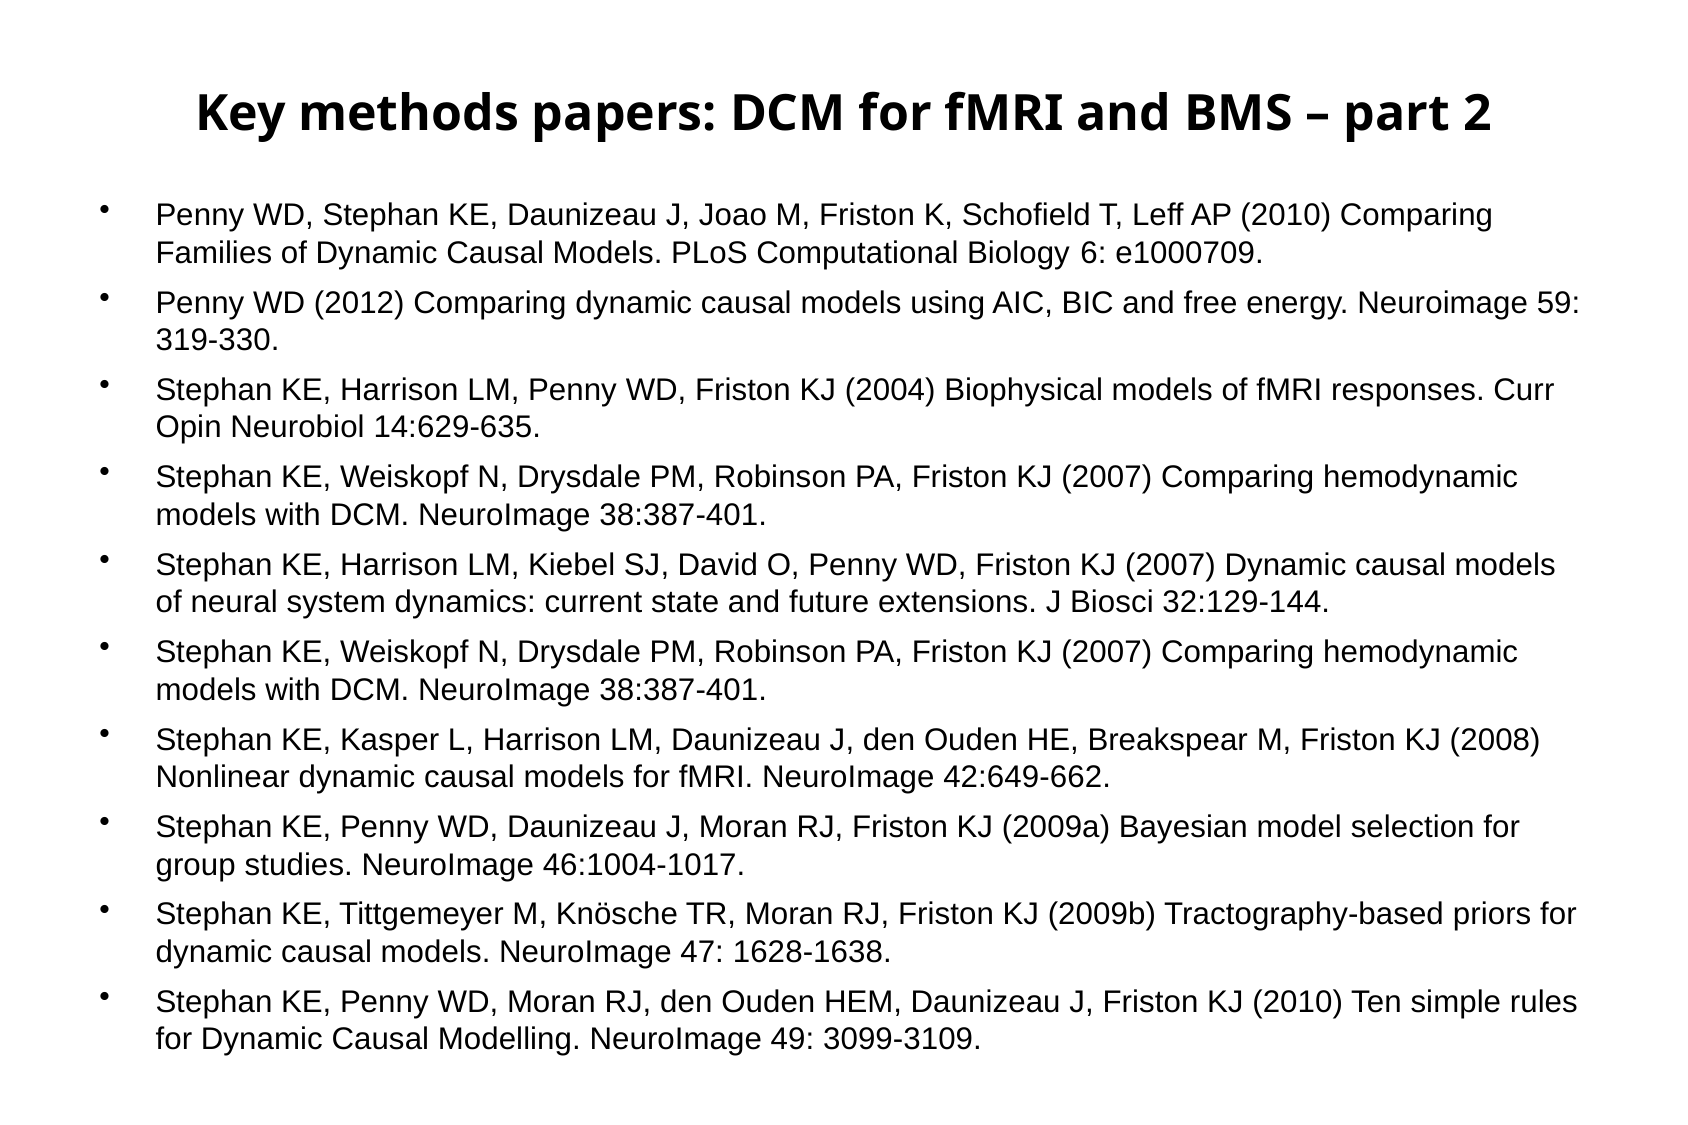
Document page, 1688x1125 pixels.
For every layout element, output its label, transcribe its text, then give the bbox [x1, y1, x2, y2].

list Penny WD, Stephan KE, Daunizeau J, Joao M, Friston K, Schofield T, Leff AP (2010) Comparing Families of Dynamic Causal Models. PLoS Computational Biology 6: e1000709. Penny WD (2012) Comparing dynamic causal models using AIC, BIC and free energy. Neuroimage 59: 319-330. Stephan KE, Harrison LM, Penny WD, Friston KJ (2004) Biophysical models of fMRI responses. Curr Opin Neurobiol 14:629-635. Stephan KE, Weiskopf N, Drysdale PM, Robinson PA, Friston KJ (2007) Comparing hemodynamic models with DCM. NeuroImage 38:387-401. Stephan KE, Harrison LM, Kiebel SJ, David O, Penny WD, Friston KJ (2007) Dynamic causal models of neural system dynamics: current state and future extensions. J Biosci 32:129-144. Stephan KE, Weiskopf N, Drysdale PM, Robinson PA, Friston KJ (2007) Comparing hemodynamic models with DCM. NeuroImage 38:387-401. Stephan KE, Kasper L, Harrison LM, Daunizeau J, den Ouden HE, Breakspear M, Friston KJ (2008) Nonlinear dynamic causal models for fMRI. NeuroImage 42:649-662. Stephan KE, Penny WD, Daunizeau J, Moran RJ, Friston KJ (2009a) Bayesian model selection for group studies. NeuroImage 46:1004-1017. Stephan KE, Tittgemeyer M, Knösche TR, Moran RJ, Friston KJ (2009b) Tractography-based priors for dynamic causal models. NeuroImage 47: 1628-1638. Stephan KE, Penny WD, Moran RJ, den Ouden HEM, Daunizeau J, Friston KJ (2010) Ten simple rules for Dynamic Causal Modelling. NeuroImage 49: 3099-3109. [84, 186, 1604, 1098]
title Key methods papers: DCM for fMRI and BMS – part 2 [84, 16, 1604, 186]
